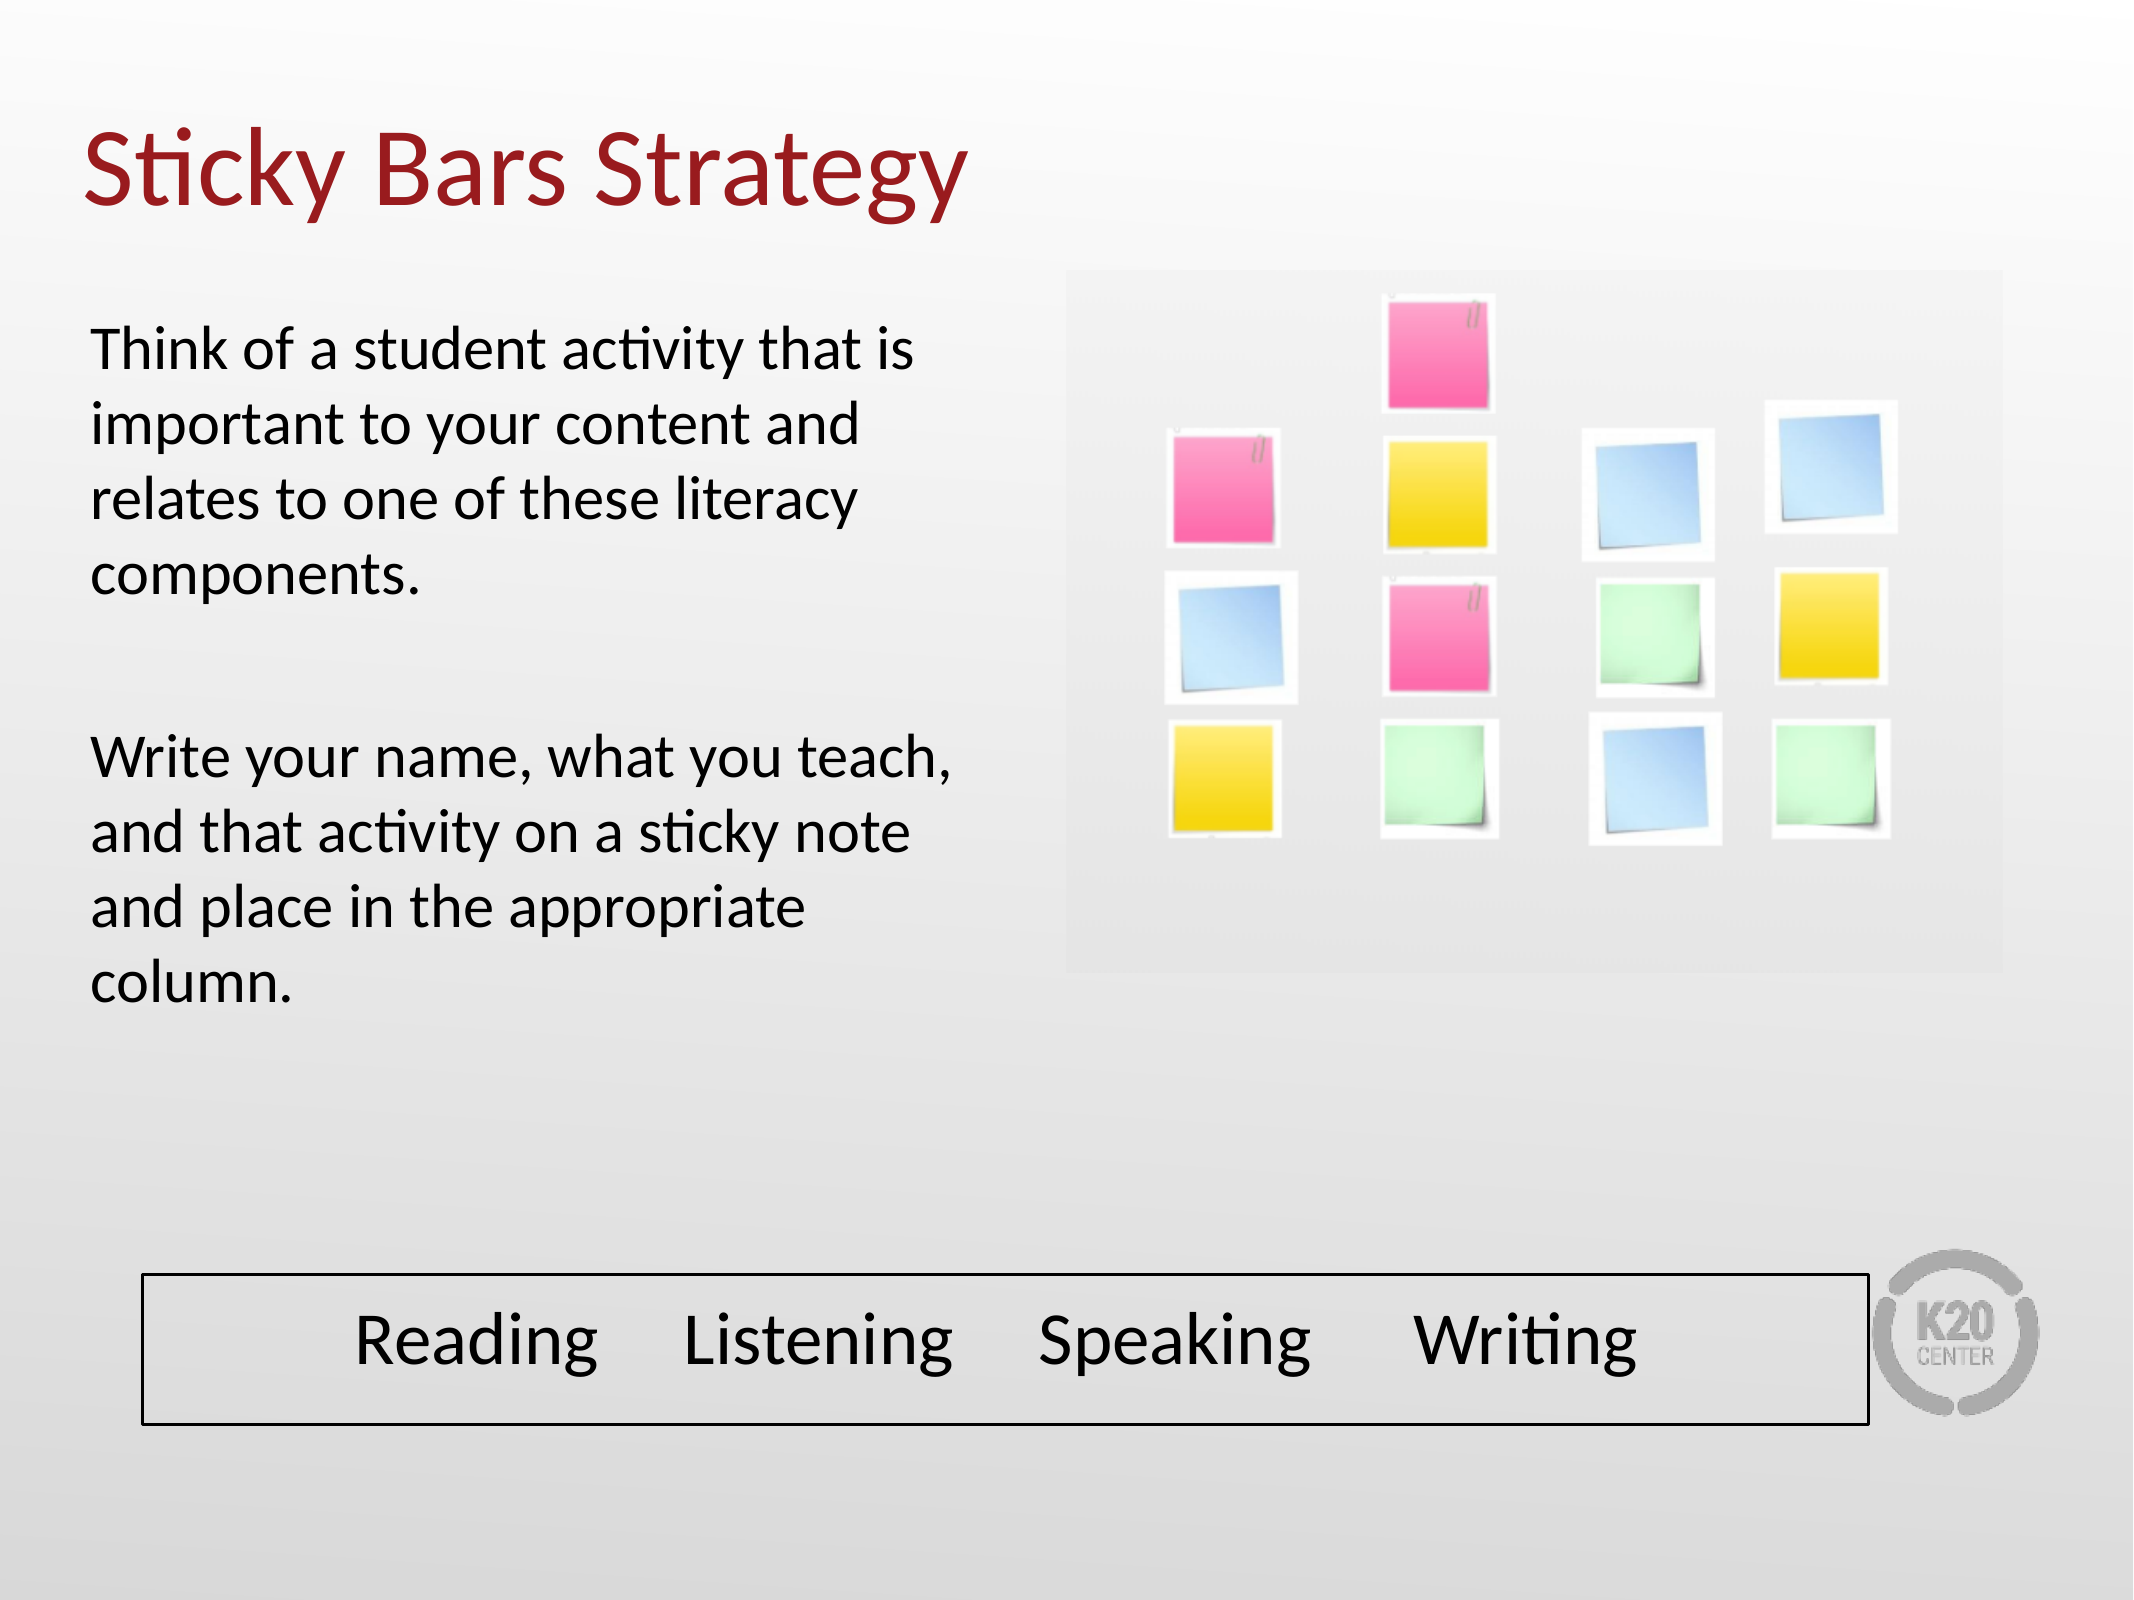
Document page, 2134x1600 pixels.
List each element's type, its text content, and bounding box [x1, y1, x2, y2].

title Sticky Bars Strategy [82, 54, 2003, 228]
list Think of a student activity that is important to your content and relates to one of these literacy components. Write your name, what you teach, and that activity on a sticky note and place in the appropriate column. [66, 295, 994, 1095]
picture [1066, 270, 2003, 973]
text_box Reading Listening Speaking Writing [142, 1274, 1869, 1425]
picture [1849, 1226, 2063, 1440]
